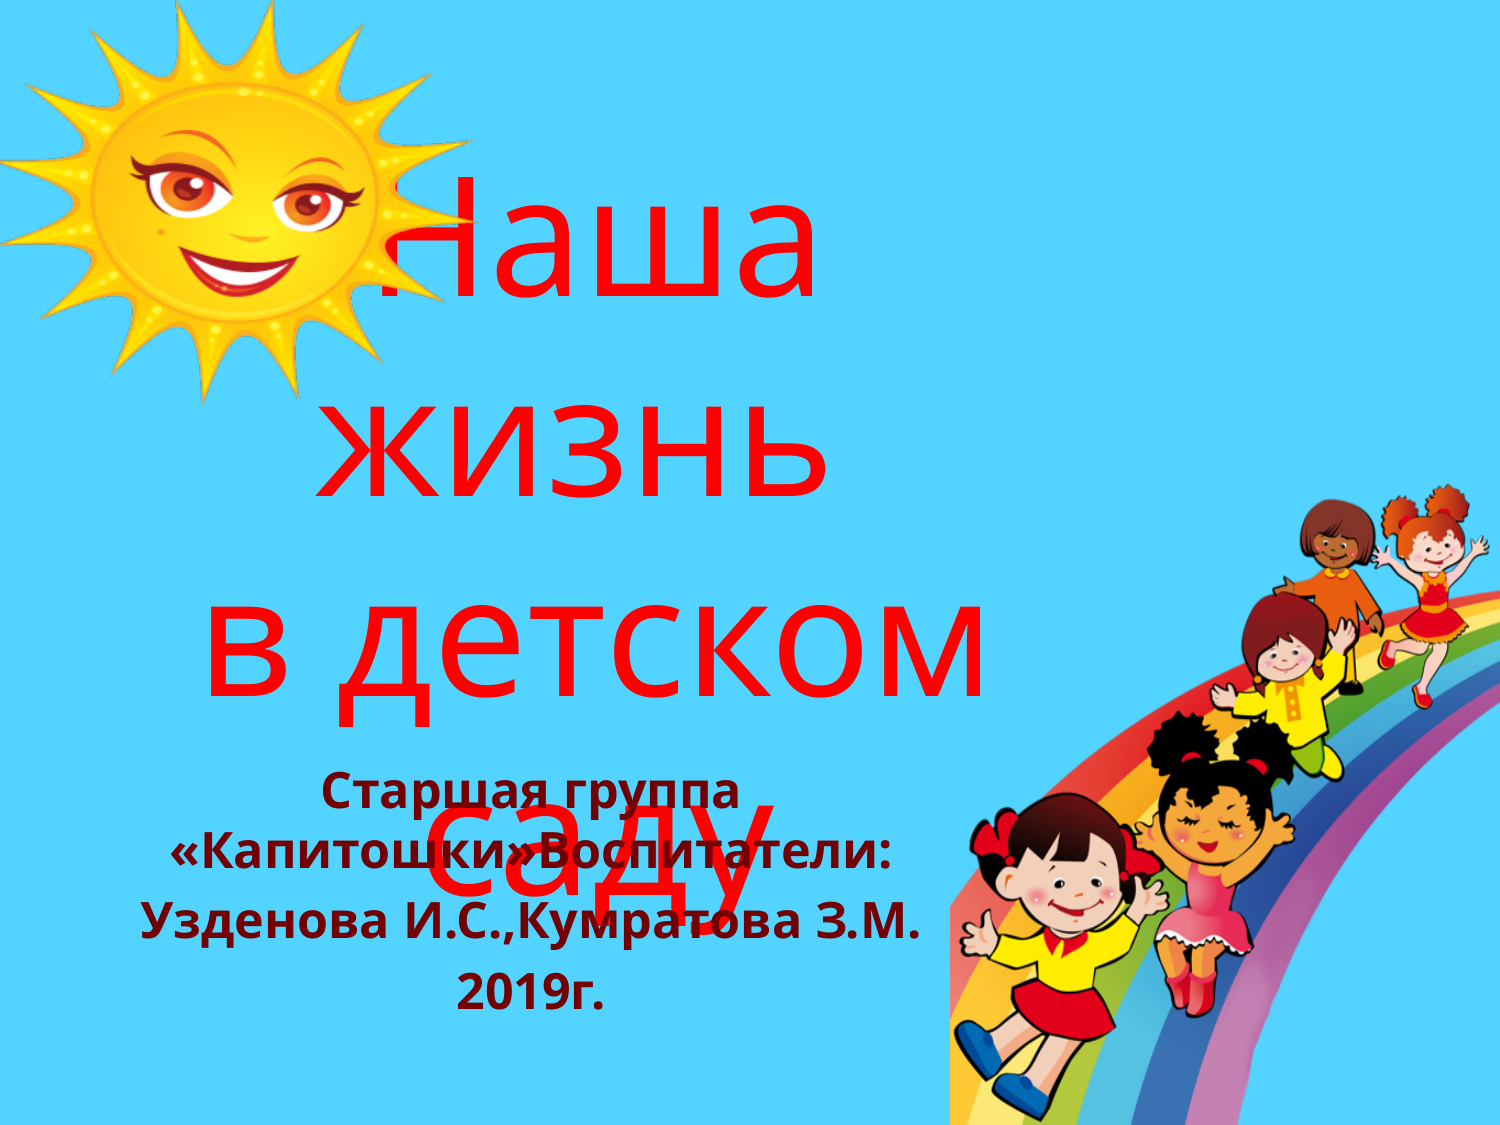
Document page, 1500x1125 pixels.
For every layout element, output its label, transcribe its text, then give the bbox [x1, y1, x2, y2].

title Наша жизнь в детском саду [112, 468, 1081, 591]
subtitle Старшая группа «Капитошки»Воспитатели: Узденова И.С.,Кумратова З.М. 2019г. [112, 751, 945, 1071]
picture [950, 479, 1500, 1125]
picture [0, 0, 479, 410]
